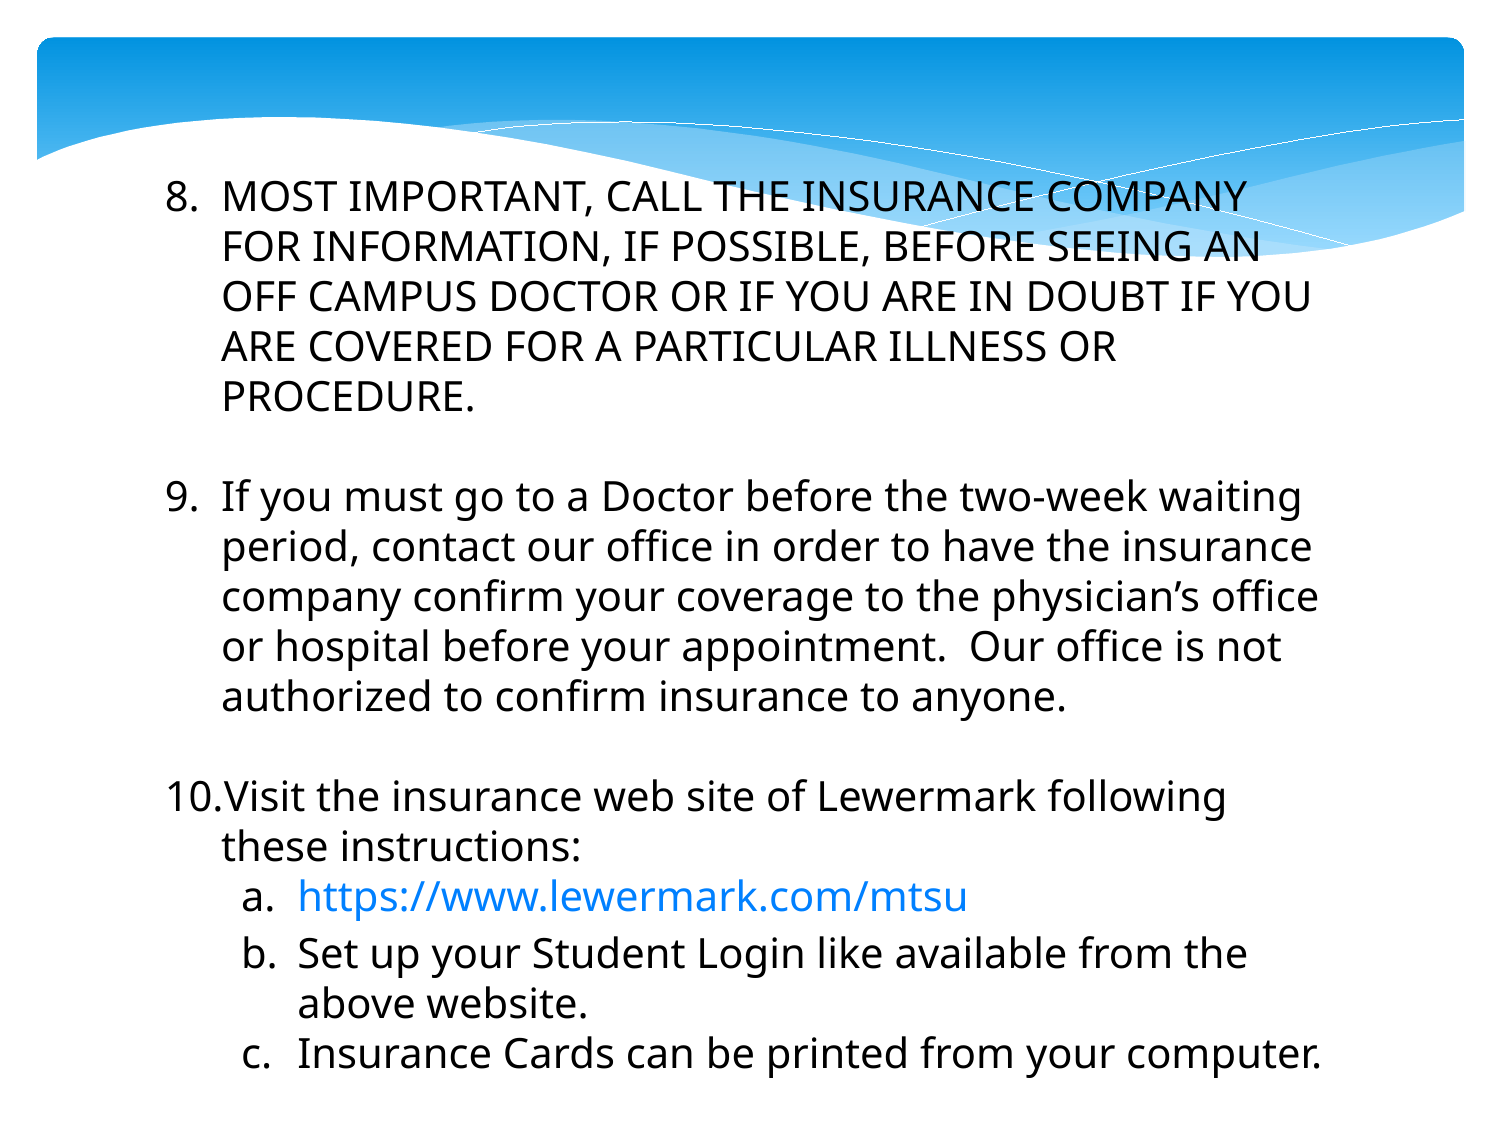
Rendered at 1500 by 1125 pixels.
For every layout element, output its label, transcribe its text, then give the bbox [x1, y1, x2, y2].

text_box MOST IMPORTANT, CALL THE INSURANCE COMPANY FOR INFORMATION, IF POSSIBLE, BEFORE SEEING AN OFF CAMPUS DOCTOR OR IF YOU ARE IN DOUBT IF YOU ARE COVERED FOR A PARTICULAR ILLNESS OR PROCEDURE. If you must go to a Doctor before the two-week waiting period, contact our office in order to have the insurance company confirm your coverage to the physician’s office or hospital before your appointment. Our office is not authorized to confirm insurance to anyone. Visit the insurance web site of Lewermark following these instructions: https://www.lewermark.com/mtsu Set up your Student Login like available from the above website. Insurance Cards can be printed from your computer. [149, 162, 1350, 1085]
